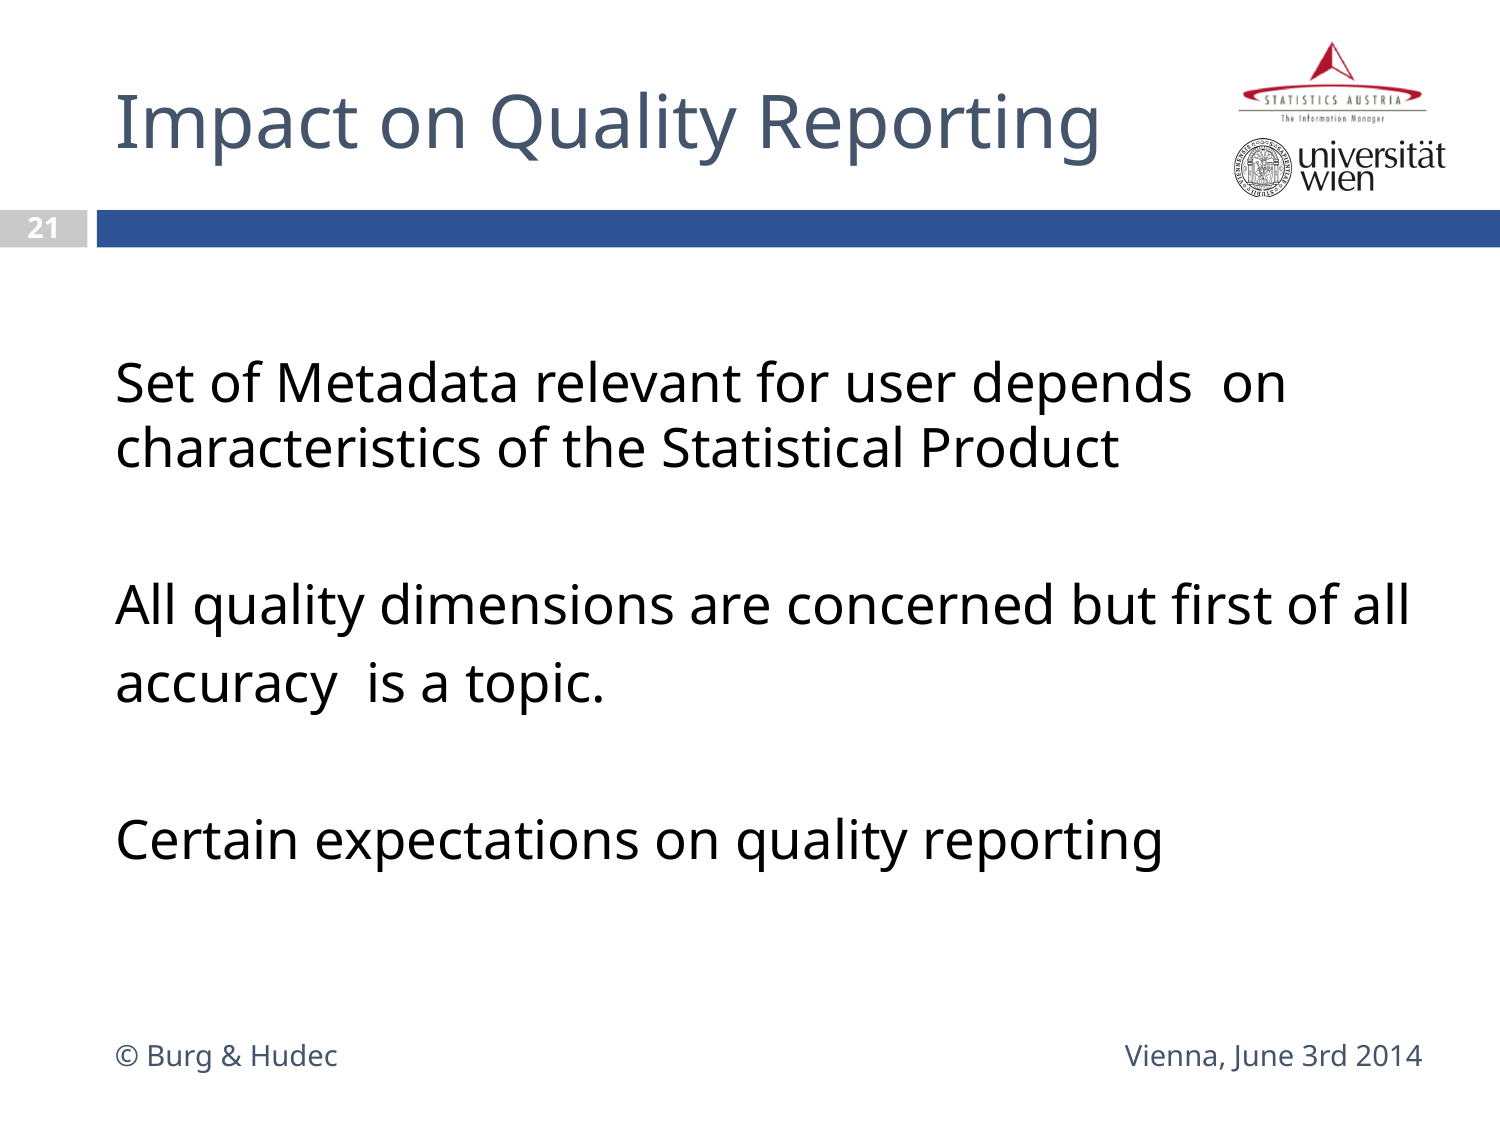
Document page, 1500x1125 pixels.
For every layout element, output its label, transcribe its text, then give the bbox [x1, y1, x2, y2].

slide_number 21 [0, 208, 88, 249]
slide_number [999, 1025, 1438, 1085]
list Set of Metadata relevant for user depends on characteristics of the Statistical Product All quality dimensions are concerned but first of all accuracy is a topic. Certain expectations on quality reporting [100, 262, 1438, 1000]
footer © Burg & Hudec [99, 1024, 990, 1085]
picture [1234, 36, 1431, 130]
title Impact on Quality Reporting [100, 37, 1188, 200]
